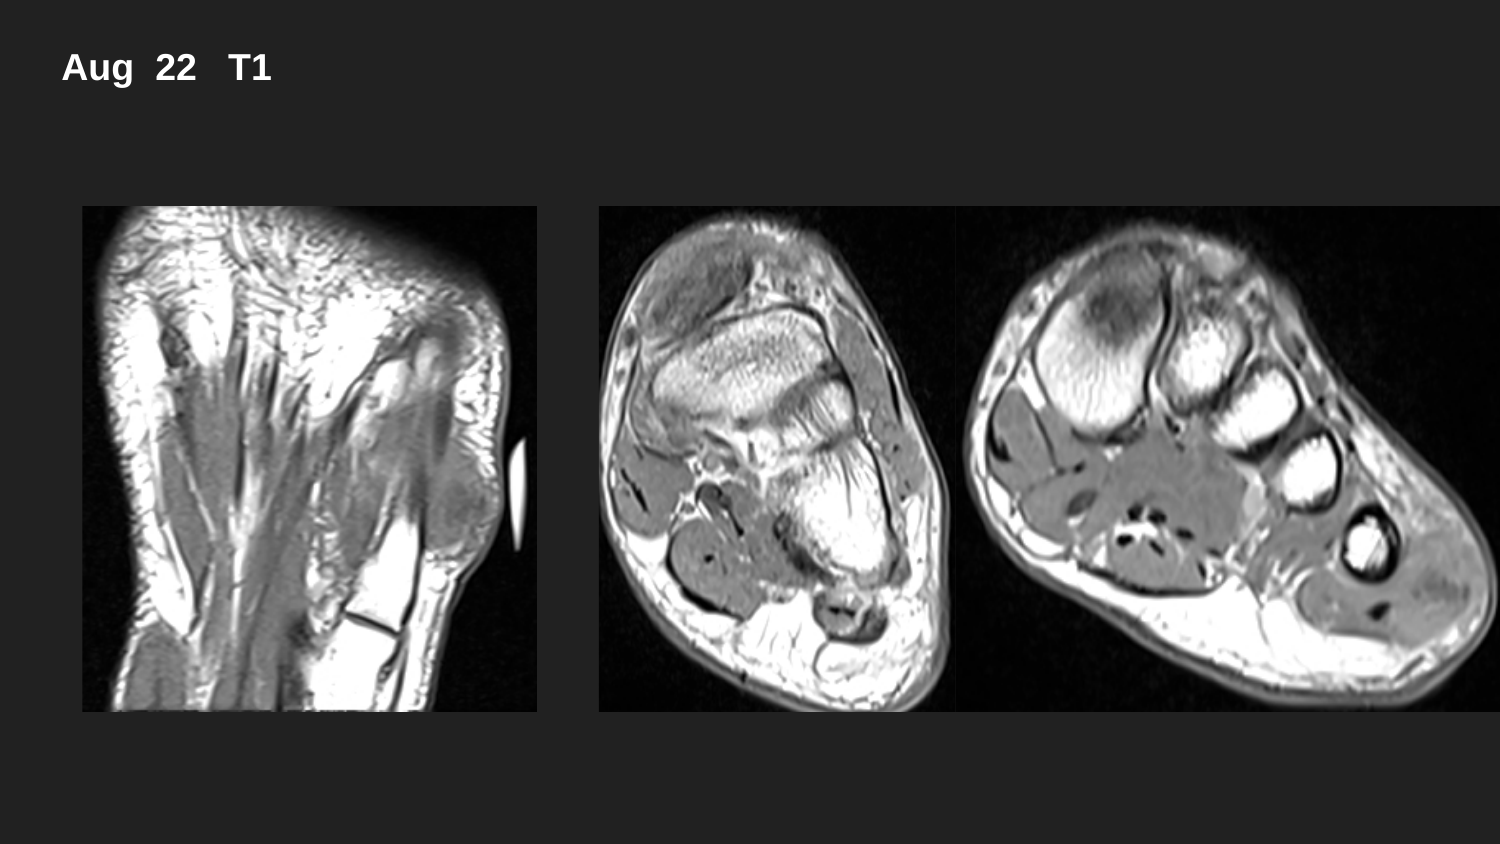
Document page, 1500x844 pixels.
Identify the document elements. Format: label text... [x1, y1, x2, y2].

text_box Aug 22 T1 [46, 27, 1252, 103]
picture [82, 206, 538, 712]
picture [598, 206, 1500, 712]
